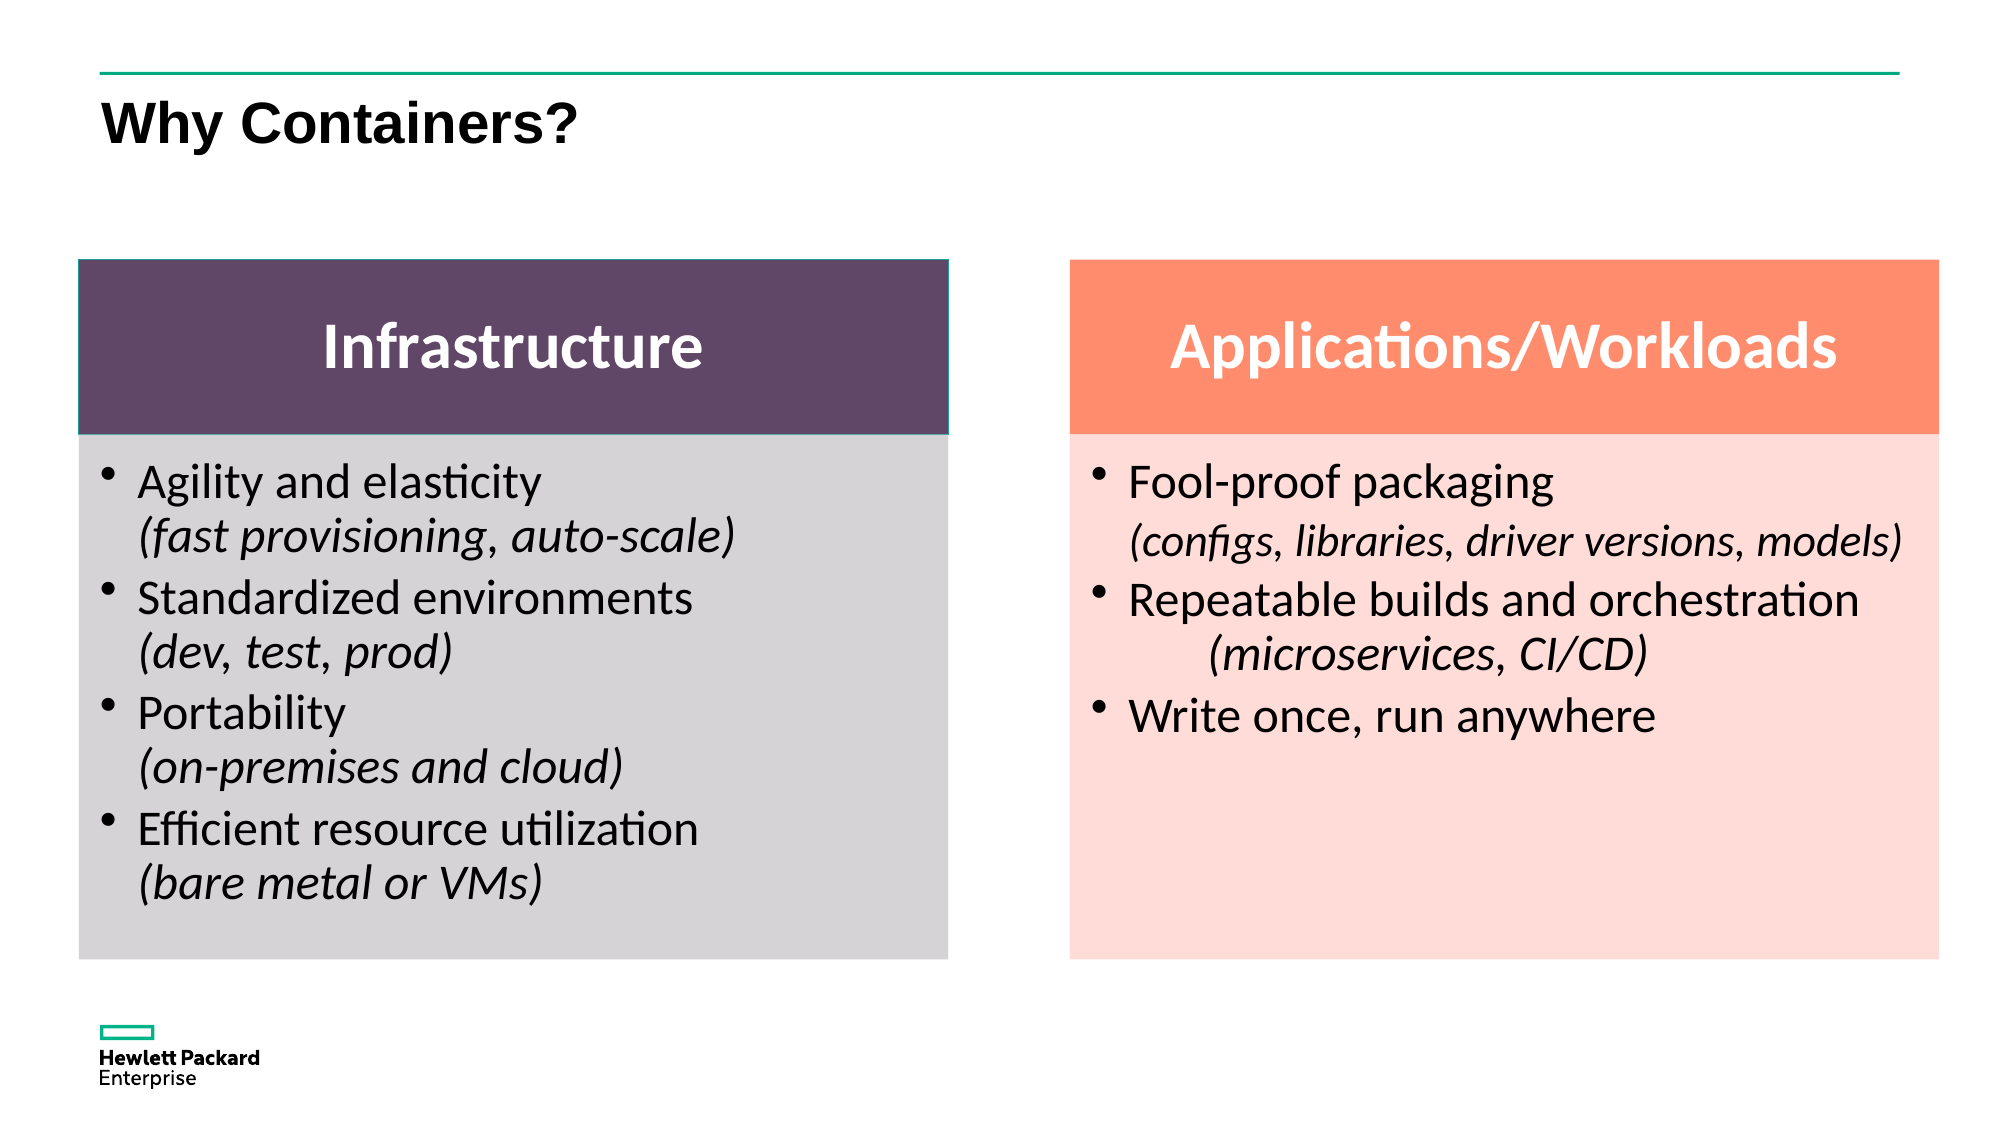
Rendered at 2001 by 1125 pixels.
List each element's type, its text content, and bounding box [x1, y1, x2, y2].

title Why Containers? [101, 93, 2000, 282]
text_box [78, 259, 1940, 960]
